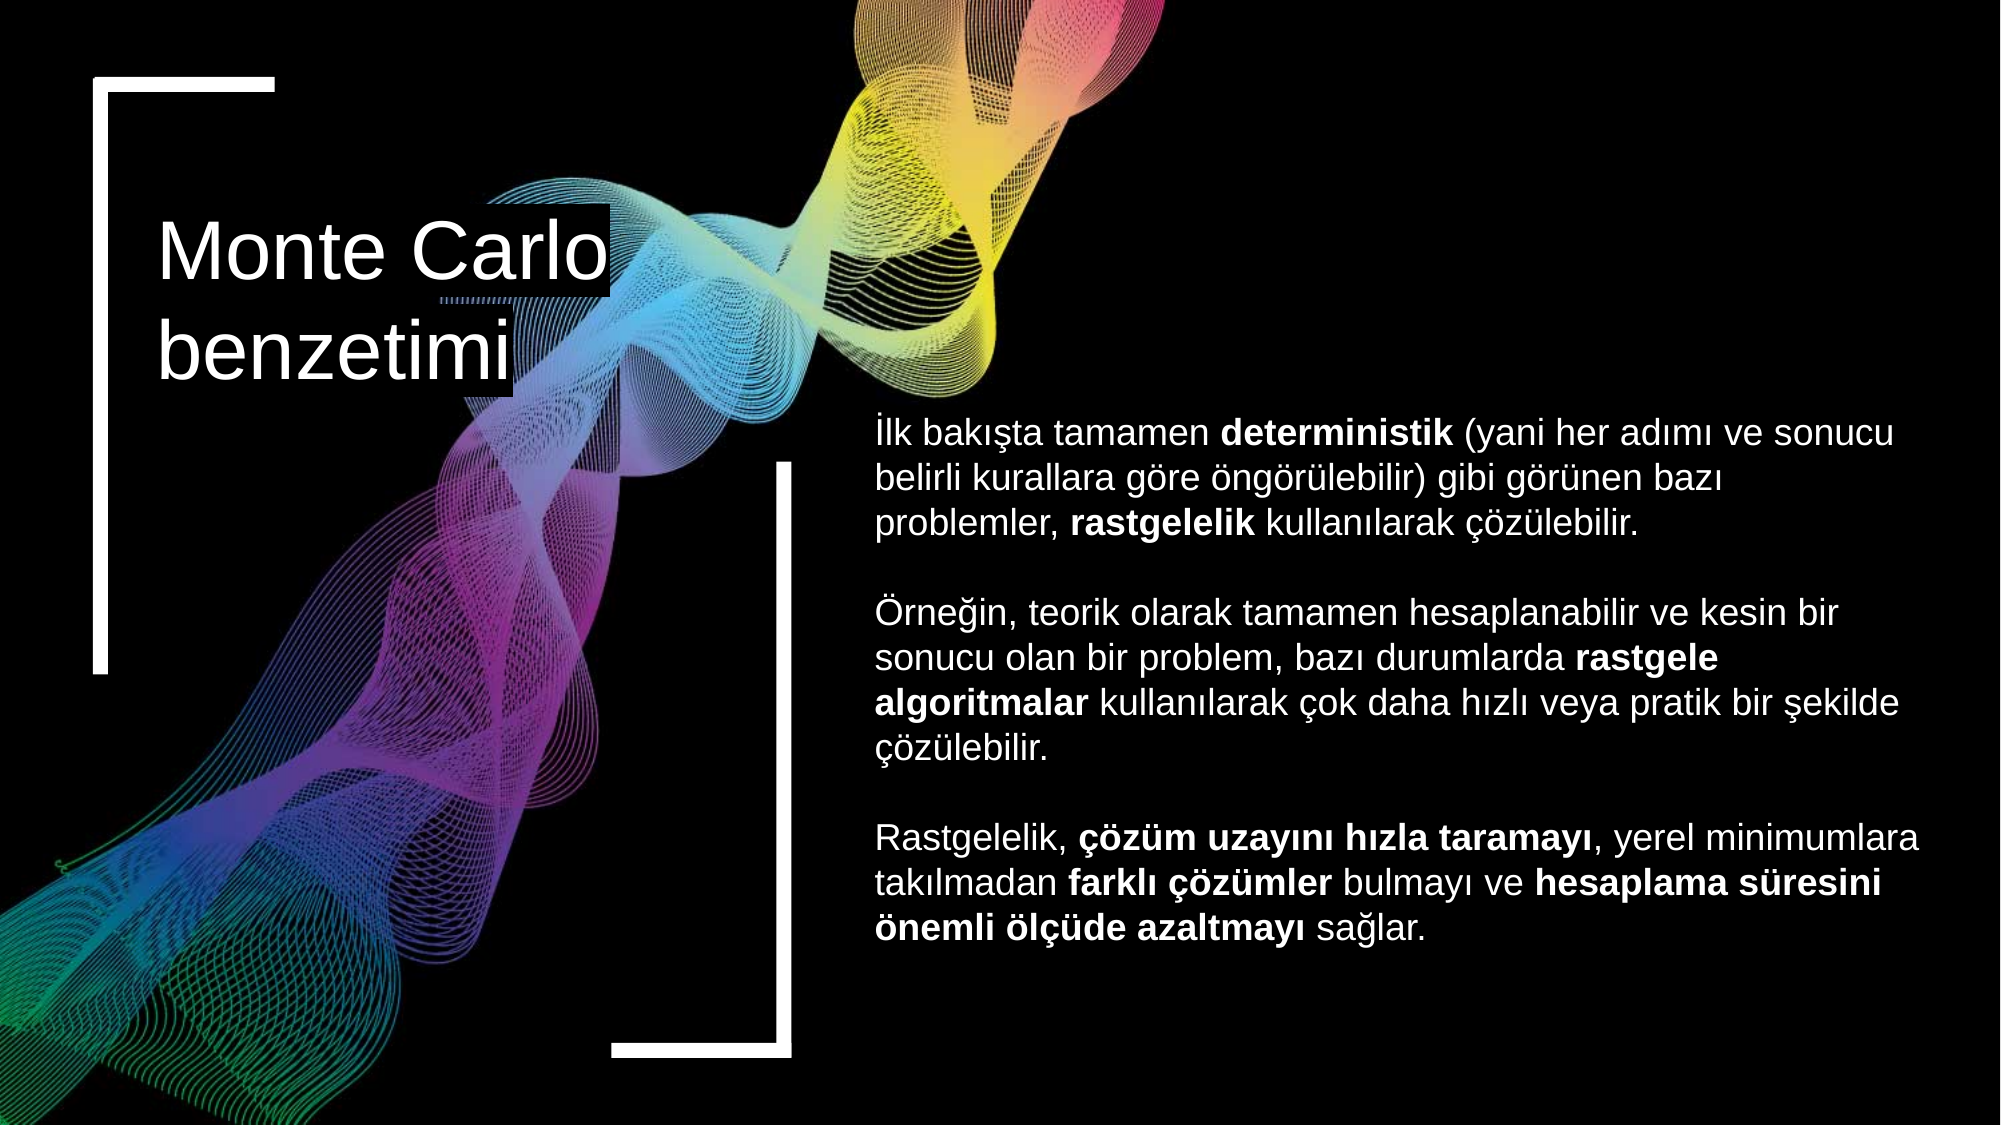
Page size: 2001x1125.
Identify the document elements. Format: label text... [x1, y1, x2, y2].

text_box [403, 669, 1000, 850]
text_box İlk bakışta tamamen deterministik (yani her adımı ve sonucu belirli kurallara göre öngörülebilir) gibi görünen bazı problemler, rastgelelik kullanılarak çözülebilir. Örneğin, teorik olarak tamamen hesaplanabilir ve kesin bir sonucu olan bir problem, bazı durumlarda rastgele algoritmalar kullanılarak çok daha hızlı veya pratik bir şekilde çözülebilir. Rastgelelik, çözüm uzayını hızla taramayı, yerel minimumlara takılmadan farklı çözümler bulmayı ve hesaplama süresini önemli ölçüde azaltmayı sağlar. [859, 400, 1950, 956]
picture [0, 0, 2001, 1125]
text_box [0, 284, 483, 467]
text_box Monte Carlo benzetimi [141, 188, 777, 404]
